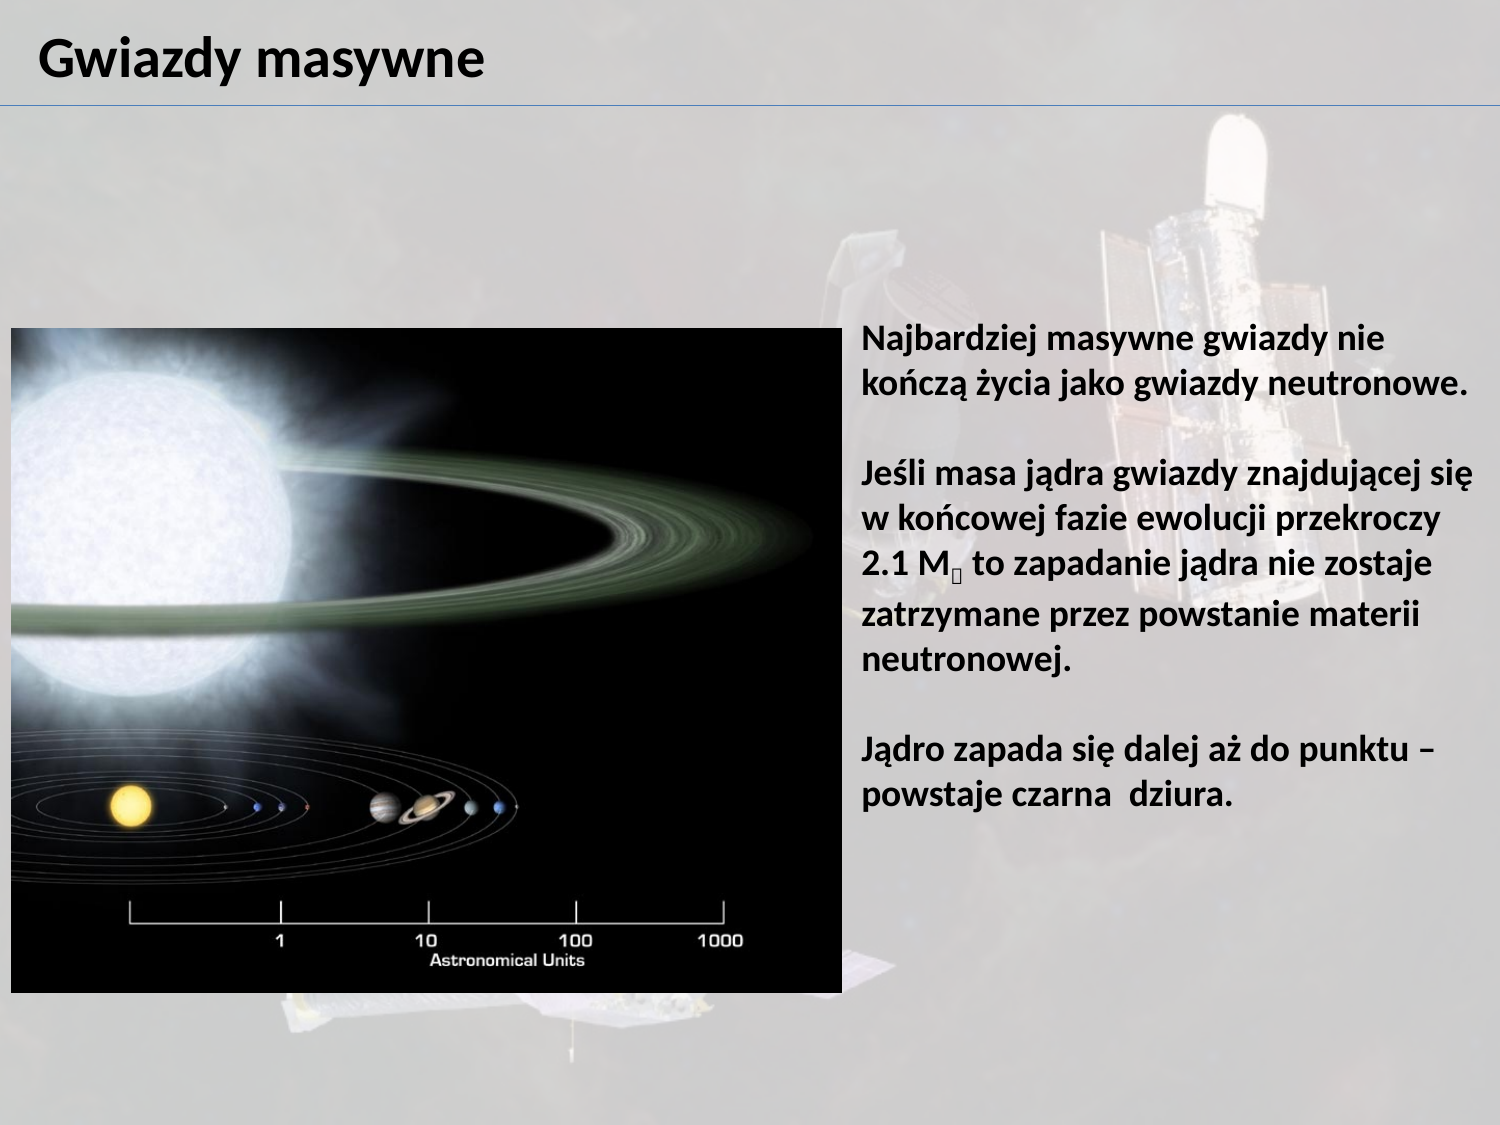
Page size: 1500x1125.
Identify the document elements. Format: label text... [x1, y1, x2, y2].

text_box Gwiazdy masywne [23, 11, 1477, 97]
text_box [11, 327, 842, 993]
text_box Najbardziej masywne gwiazdy nie kończą życia jako gwiazdy neutronowe. Jeśli masa jądra gwiazdy znajdującej się w końcowej fazie ewolucji przekroczy 2.1 M to zapadanie jądra nie zostaje zatrzymane przez powstanie materii neutronowej. Jądro zapada się dalej aż do punktu – powstaje czarna dziura. [846, 305, 1498, 822]
